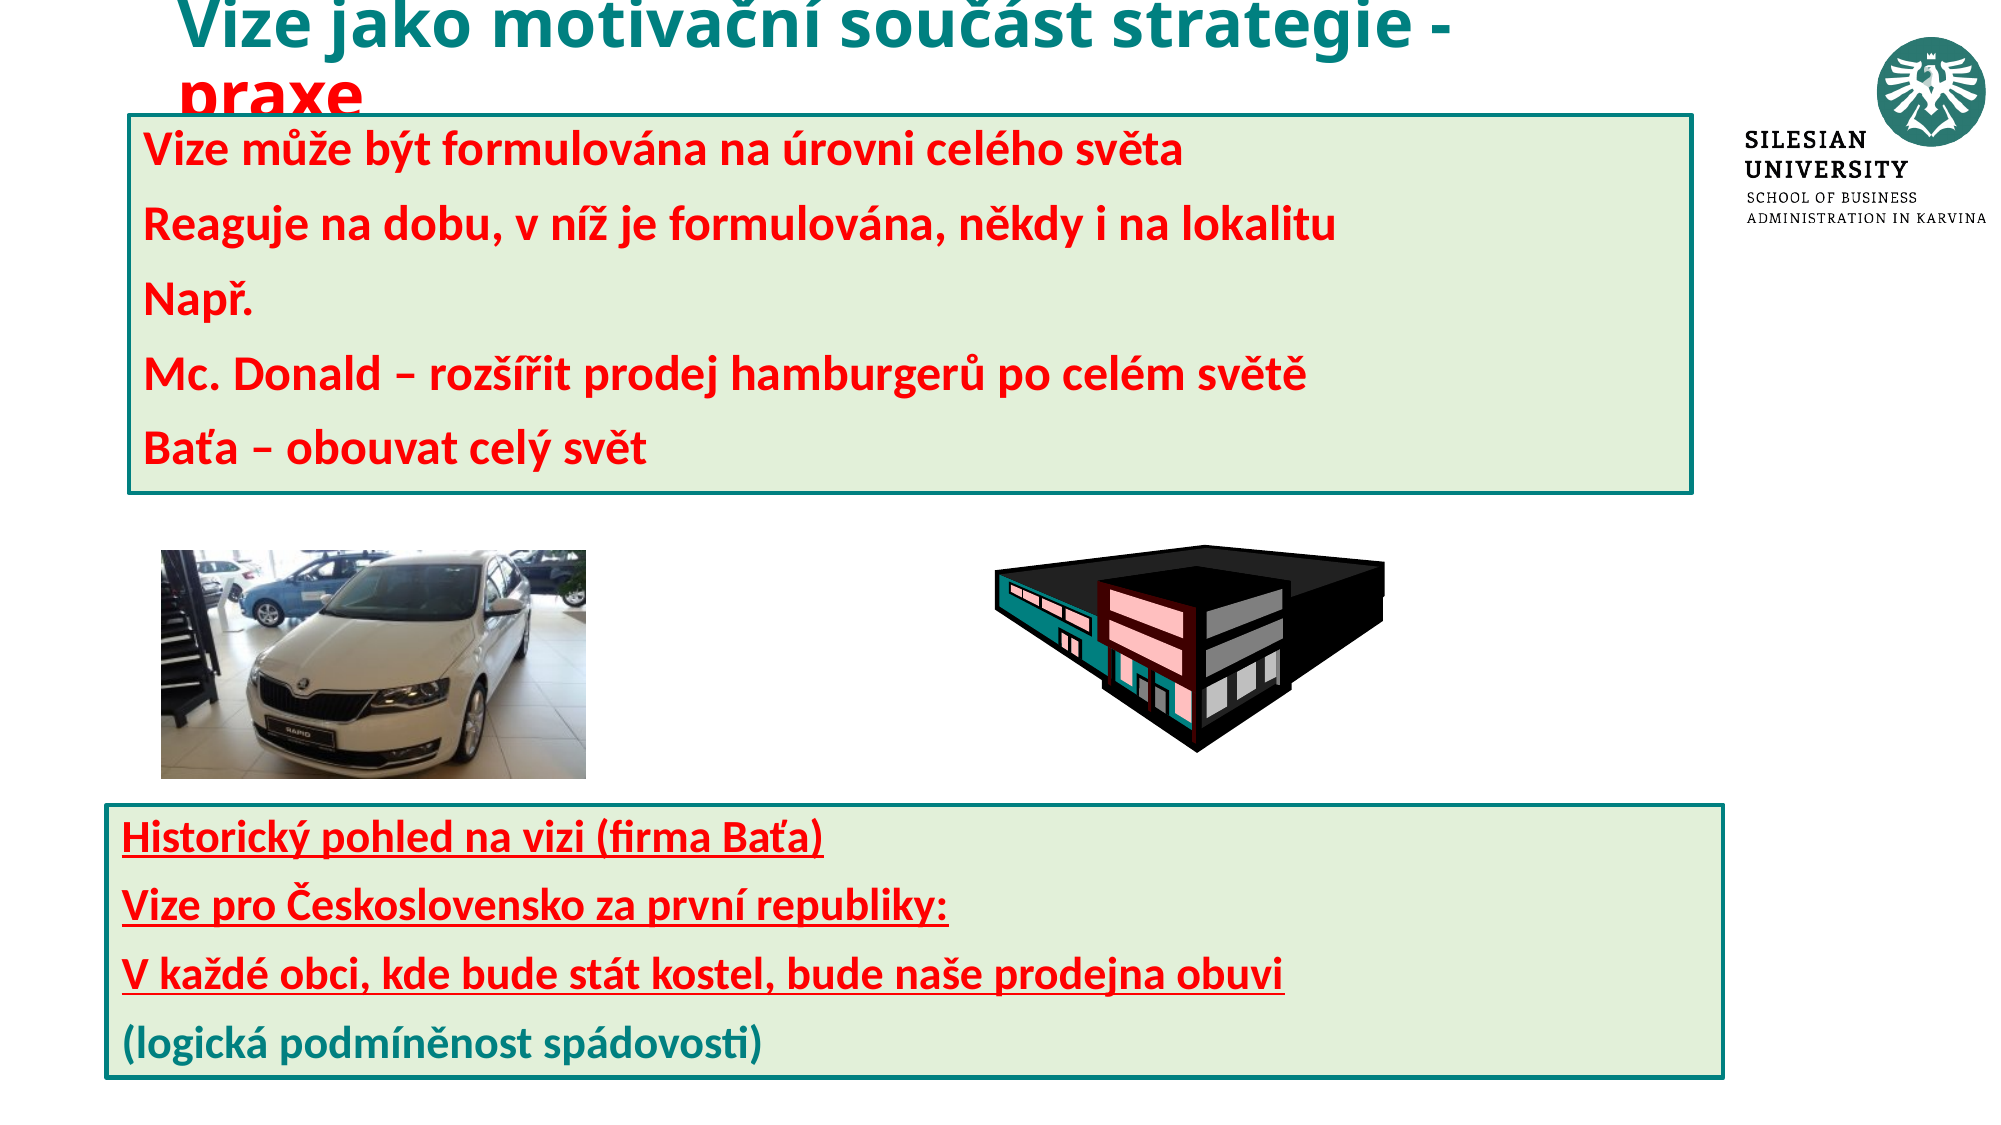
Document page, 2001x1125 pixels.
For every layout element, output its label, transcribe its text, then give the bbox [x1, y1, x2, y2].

picture [994, 544, 1385, 753]
list Vize může být formulována na úrovni celého světa Reaguje na dobu, v níž je formulována, někdy i na lokalitu Např. Mc. Donald – rozšířit prodej hamburgerů po celém světě Baťa – obouvat celý svět [128, 115, 1692, 493]
picture [161, 550, 586, 779]
title Vize jako motivační součást strategie - praxe [161, 24, 1563, 101]
picture [1745, 37, 1986, 223]
list Historický pohled na vizi (firma Baťa) Vize pro Československo za první republiky: V každé obci, kde bude stát kostel, bude naše prodejna obuvi (logická podmíněnost spádovosti) [106, 804, 1724, 1078]
